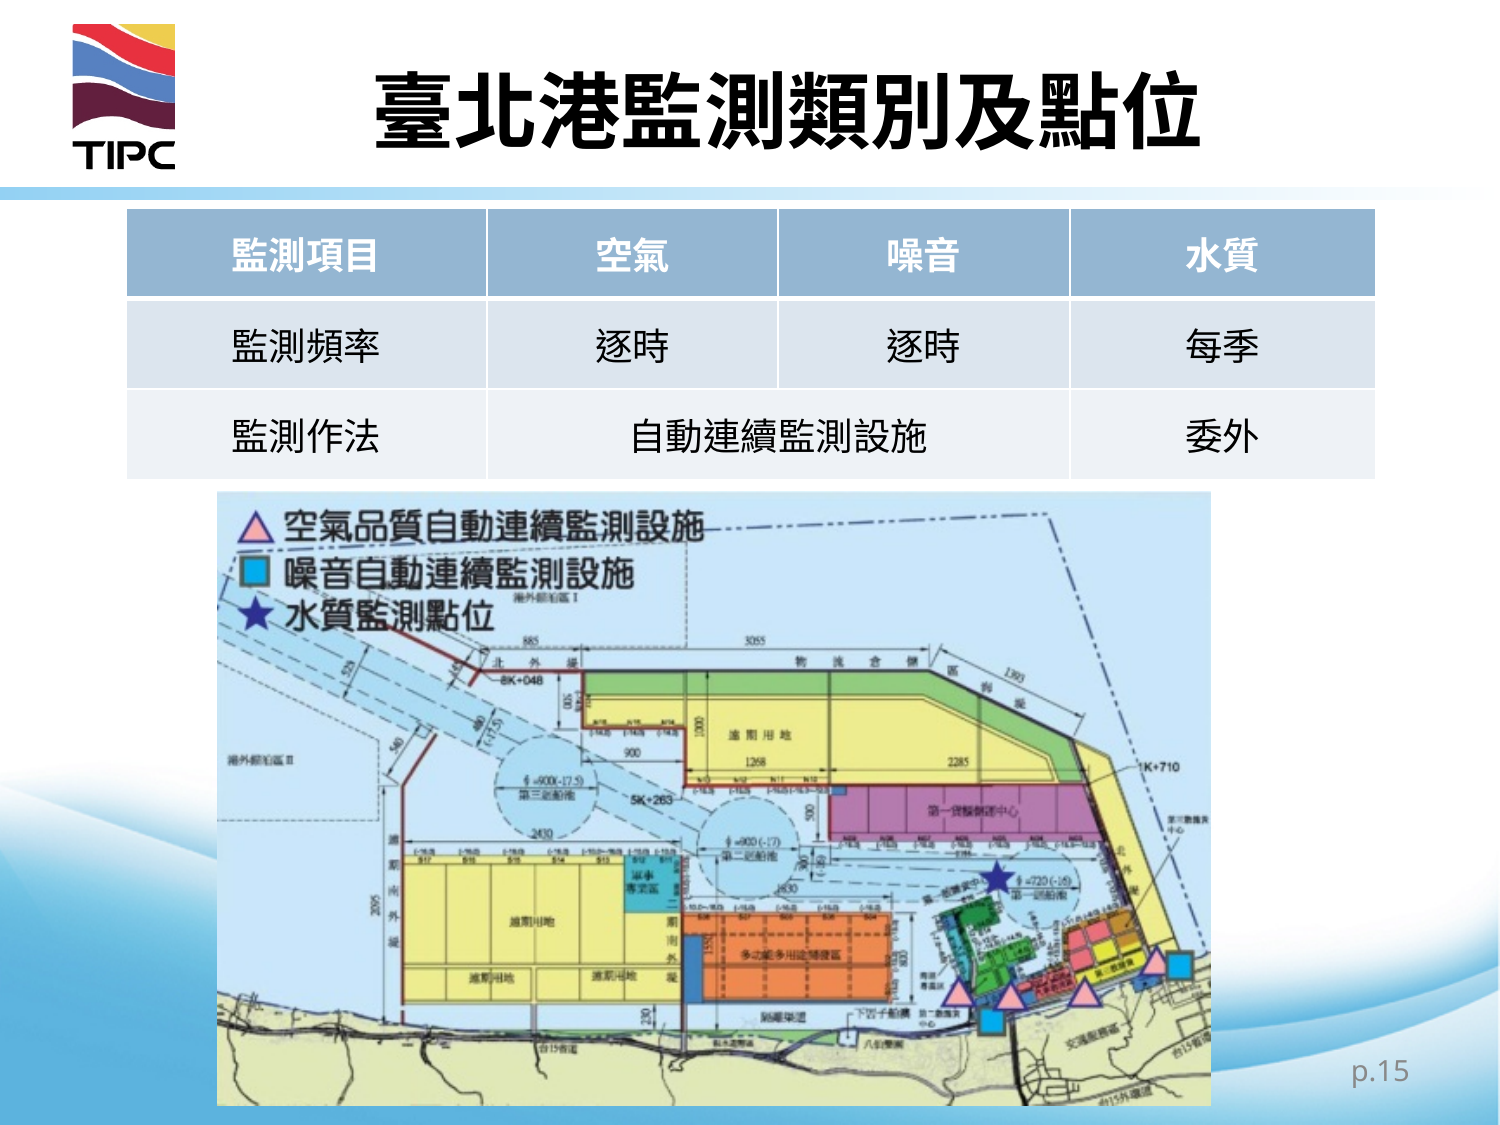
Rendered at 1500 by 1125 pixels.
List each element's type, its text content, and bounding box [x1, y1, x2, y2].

table_cell 每季 [1071, 301, 1375, 388]
slide_number p.15 [1216, 1042, 1425, 1103]
table_cell 逐時 [488, 301, 777, 388]
table_header 空氣 [488, 209, 777, 296]
table_header 噪音 [779, 209, 1069, 296]
table_cell 監測作法 [127, 390, 486, 479]
table_cell 逐時 [779, 301, 1069, 388]
table_header 監測項目 [127, 209, 486, 296]
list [217, 491, 1211, 1107]
table_cell 委外 [1071, 390, 1375, 479]
picture [0, 210, 1500, 1125]
table_cell 監測頻率 [127, 301, 486, 388]
table_header 水質 [1071, 209, 1375, 296]
title 臺北港監測類別及點位 [174, 42, 1400, 175]
table_cell 自動連續監測設施 [488, 390, 1069, 479]
